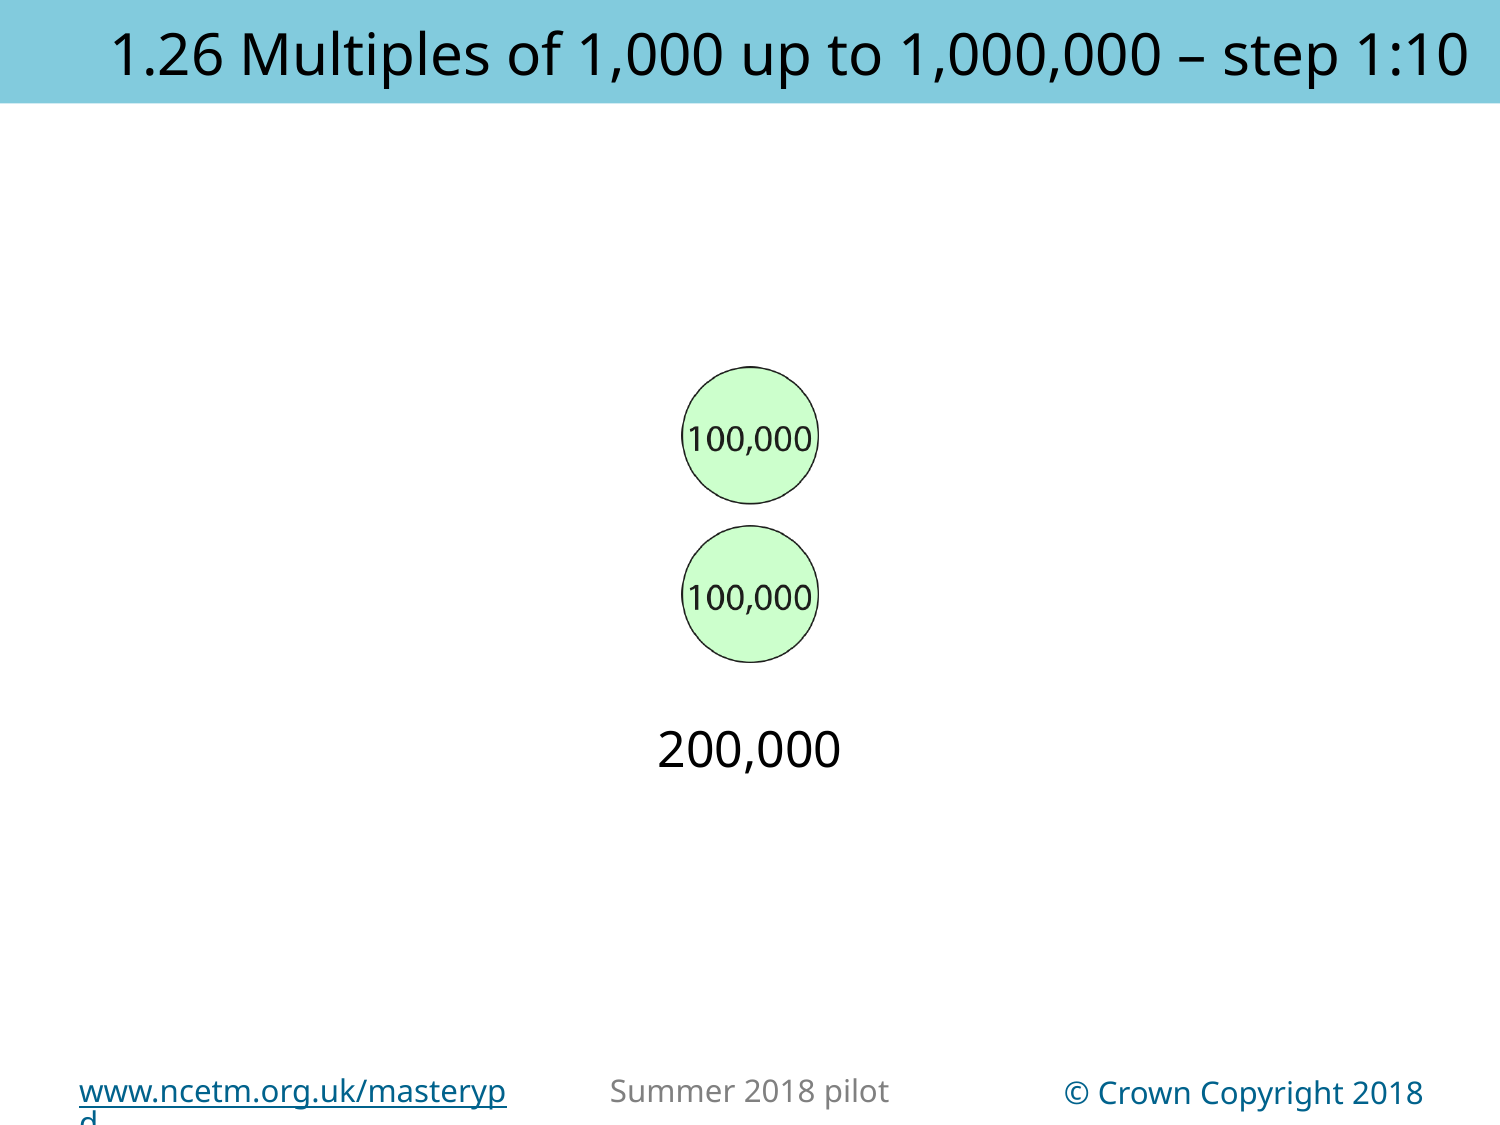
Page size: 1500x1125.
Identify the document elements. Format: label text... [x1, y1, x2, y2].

text_box 200,000 [642, 709, 858, 785]
picture [680, 366, 820, 663]
list 1.26 Multiples of 1,000 up to 1,000,000 – step 1:10 [0, 0, 1500, 104]
